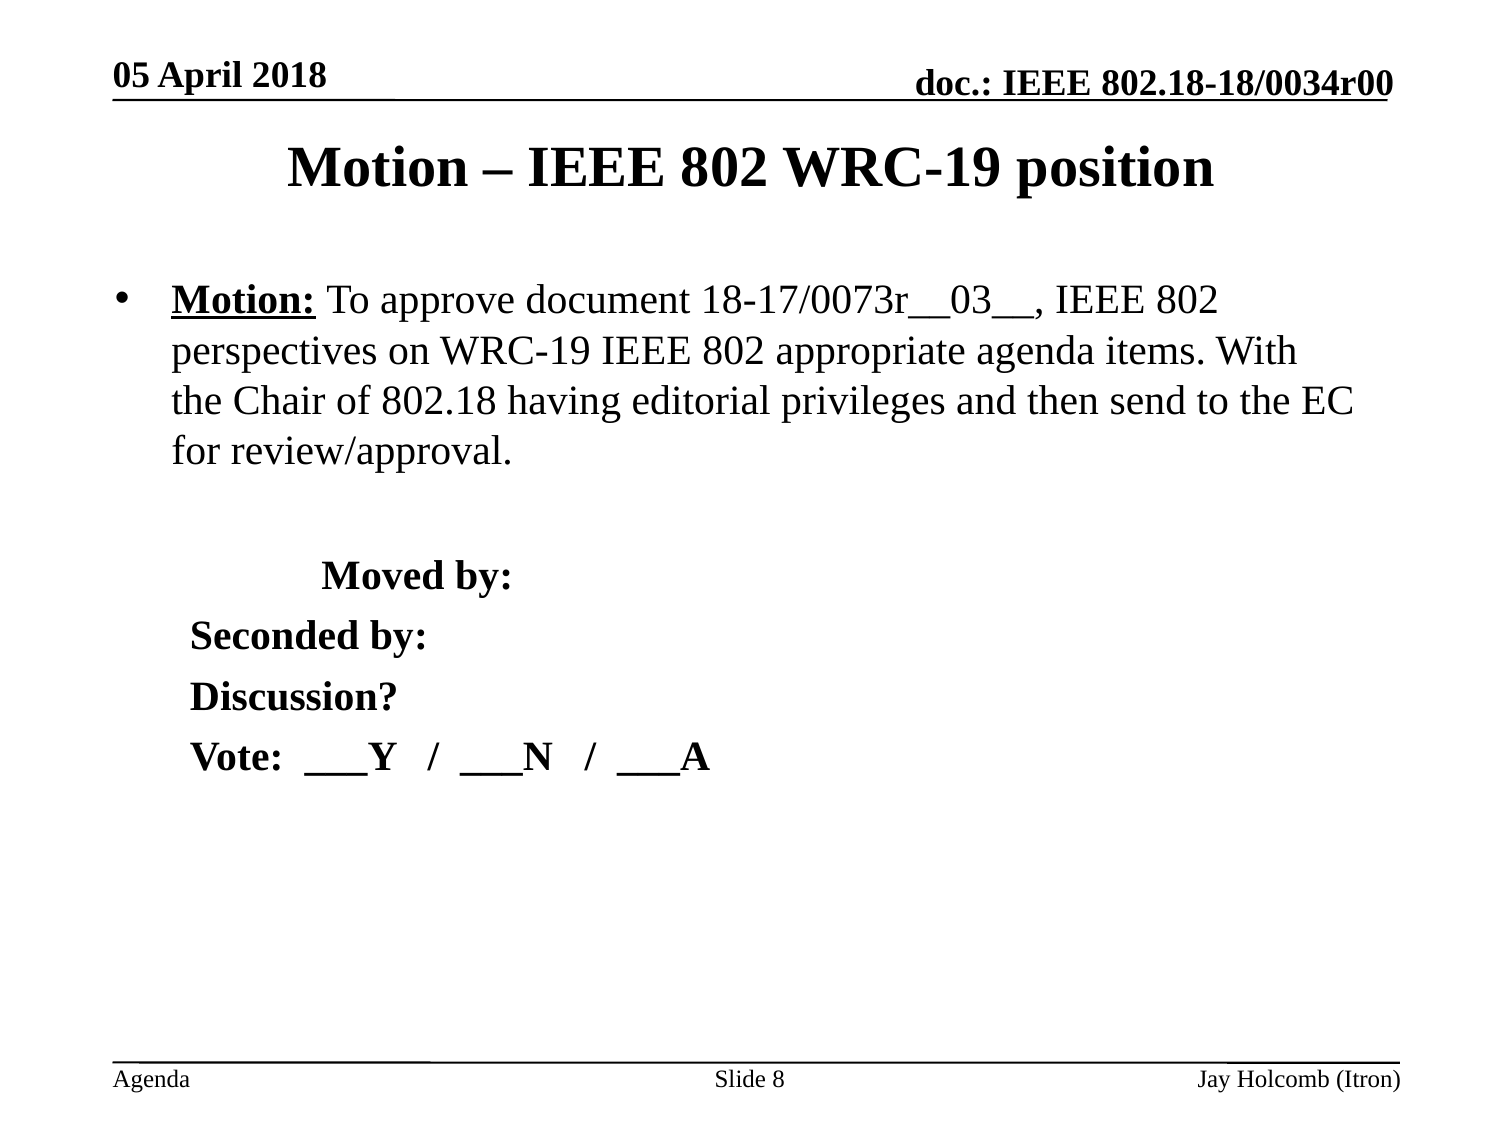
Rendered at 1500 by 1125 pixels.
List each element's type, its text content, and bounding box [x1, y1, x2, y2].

title Motion – IEEE 802 WRC-19 position [113, 104, 1389, 223]
slide_number Slide 8 [699, 1061, 800, 1123]
list Motion: To approve document 18-17/0073r__03__, IEEE 802 perspectives on WRC-19 IEEE 802 appropriate agenda items. With the Chair of 802.18 having editorial privileges and then send to the EC for review/approval. Moved by: Seconded by: Discussion? Vote: ___Y / ___N / ___A [99, 212, 1376, 963]
footer Jay Holcomb (Itron) [878, 1061, 1402, 1093]
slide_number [112, 49, 463, 95]
